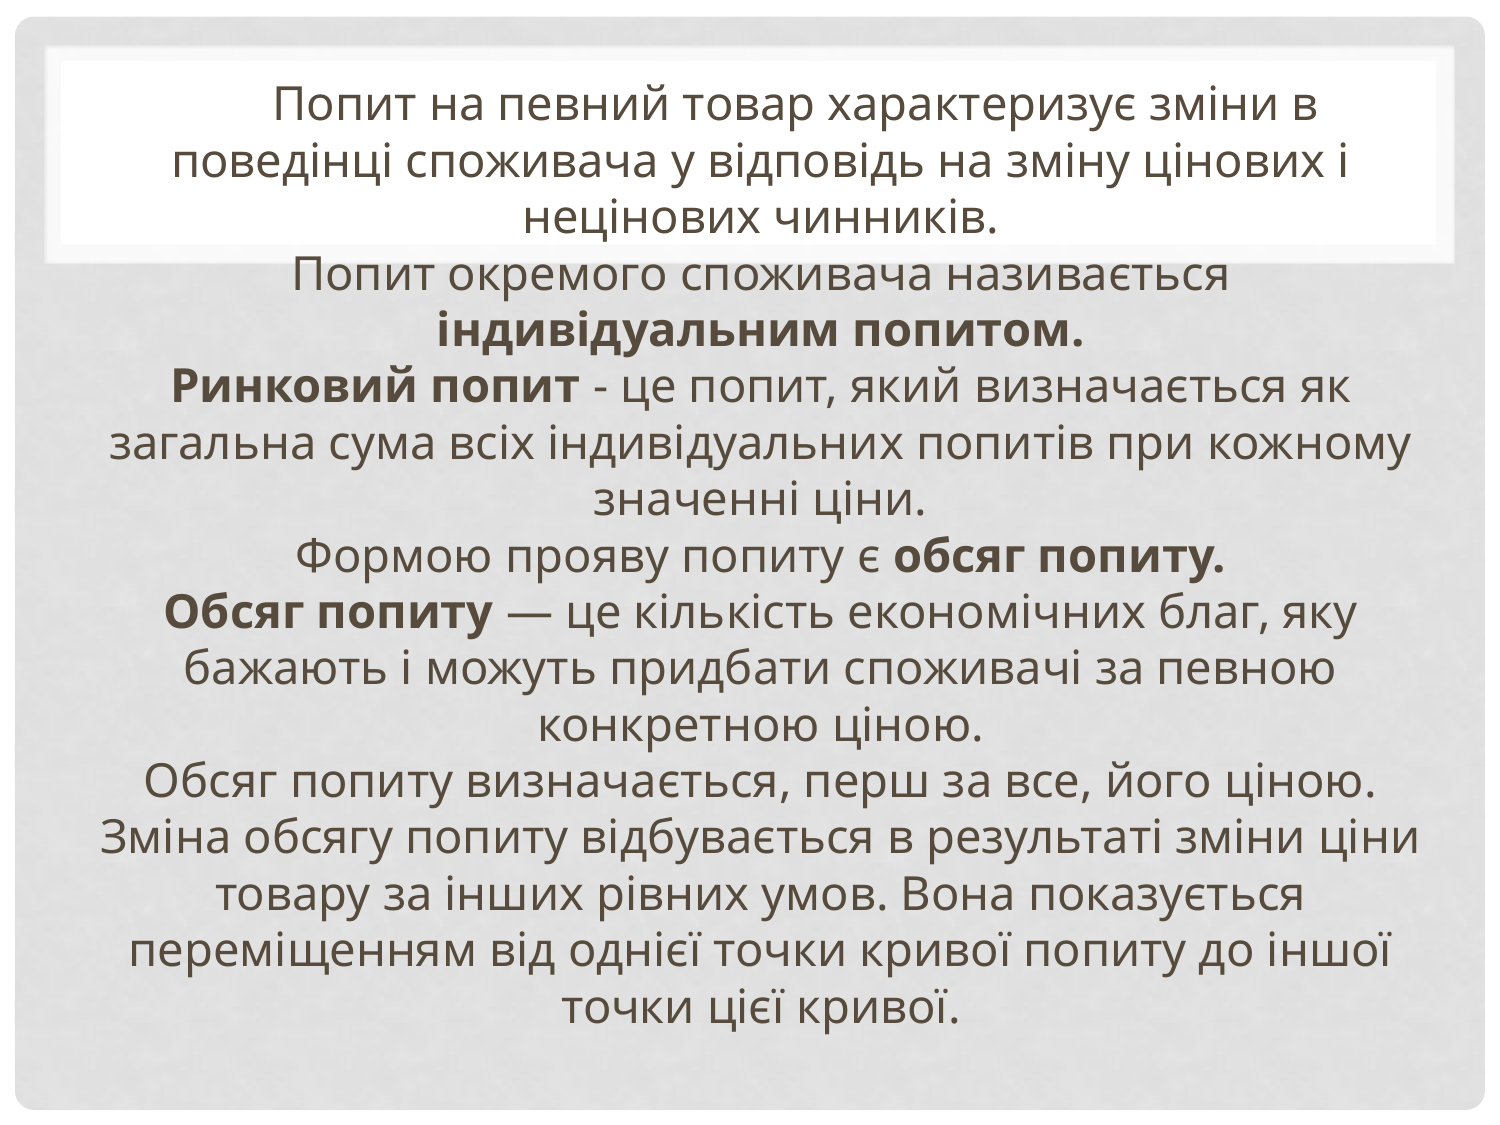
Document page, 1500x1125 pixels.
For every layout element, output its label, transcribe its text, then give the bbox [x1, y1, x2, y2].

list Попит на певний товар характеризує зміни в поведінці споживача у відповідь на зміну цінових і нецінових чинників. Попит окремого споживача називається індивідуальним попитом. Ринковий попит - це попит, який визначається як загальна сума всіх індивідуальних попитів при кожному значенні ціни. Формою прояву попиту є обсяг попиту. Обсяг попиту — це кількість економічних благ, яку бажають і можуть придбати споживачі за певною конкретною ціною. Обсяг попиту визначається, перш за все, його ціною. Зміна обсягу попиту відбувається в результаті зміни ціни товару за інших рівних умов. Вона показується переміщенням від однієї точки кривої попиту до іншої точки цієї кривої. [75, 66, 1447, 1047]
